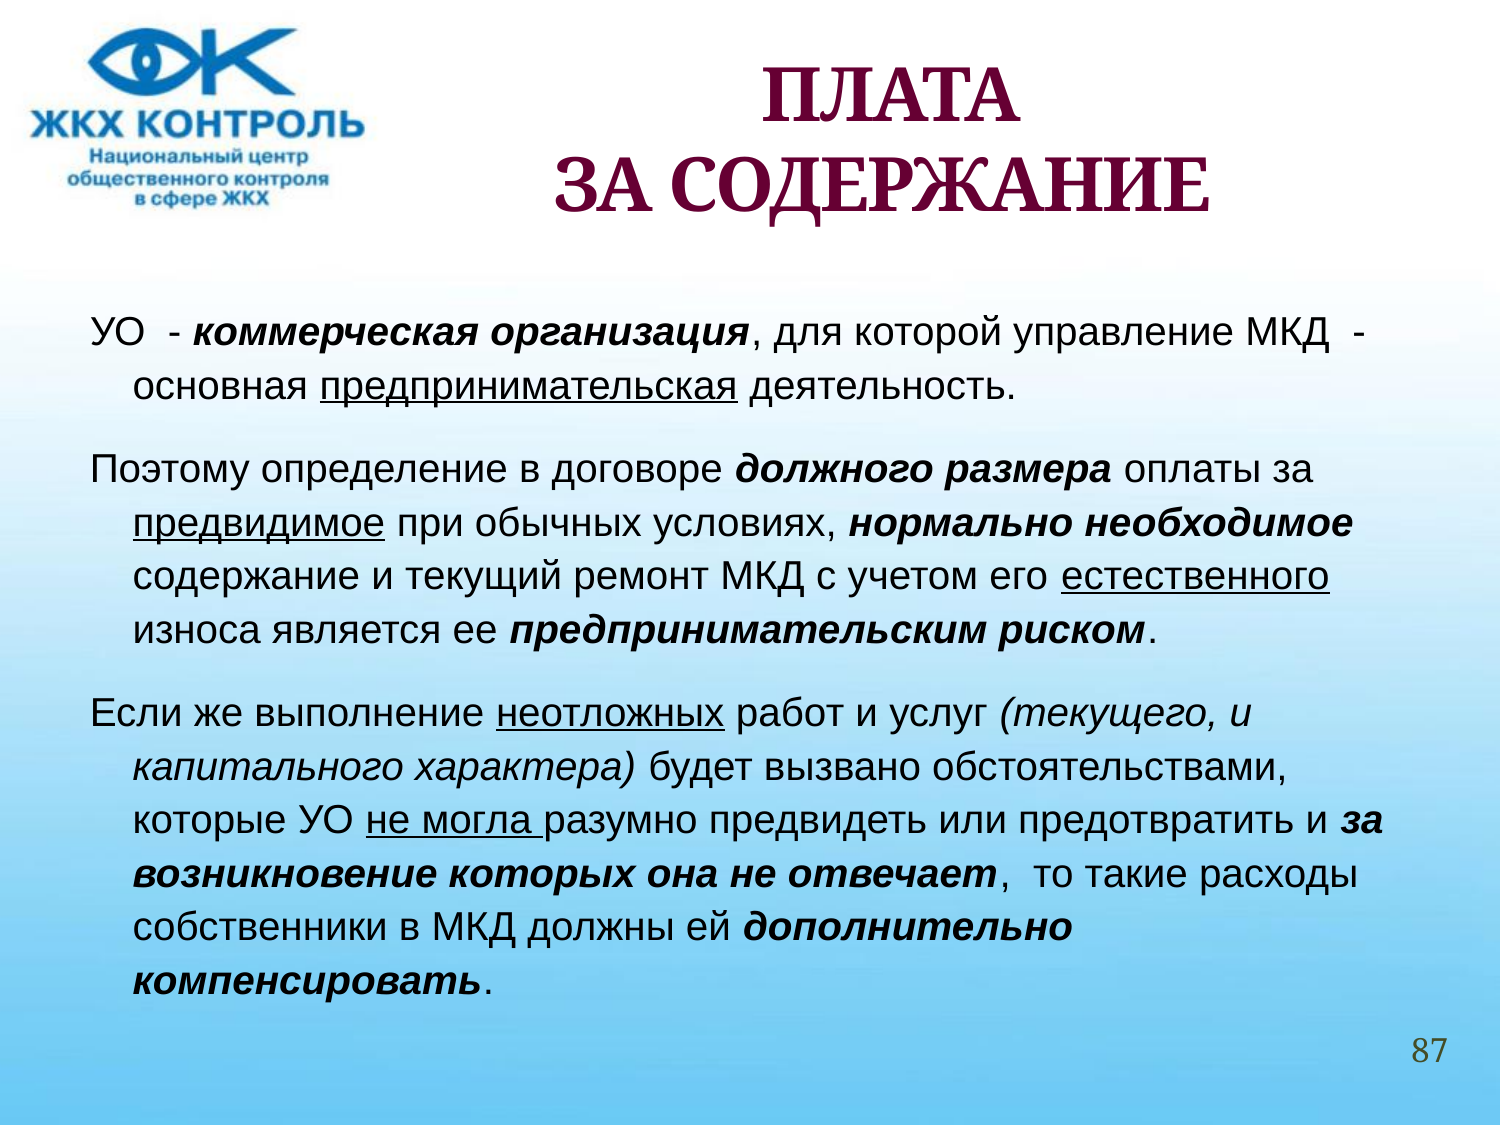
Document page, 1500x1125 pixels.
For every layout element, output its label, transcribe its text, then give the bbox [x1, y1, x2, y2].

list УО - коммерческая организация, для которой управление МКД - основная предпринимательская деятельность. Поэтому определение в договоре должного размера оплаты за предвидимое при обычных условиях, нормально необходимое содержание и текущий ремонт МКД с учетом его естественного износа является ее предпринимательским риском. Если же выполнение неотложных работ и услуг (текущего, и капитального характера) будет вызвано обстоятельствами, которые УО не могла разумно предвидеть или предотвратить и за возникновение которых она не отвечает, то такие расходы собственники в МКД должны ей дополнительно компенсировать. [75, 292, 1425, 1020]
title ПЛАТА ЗА СОДЕРЖАНИЕ [374, 35, 1425, 235]
picture [0, 0, 1500, 1125]
slide_number 87 [1379, 1014, 1480, 1089]
